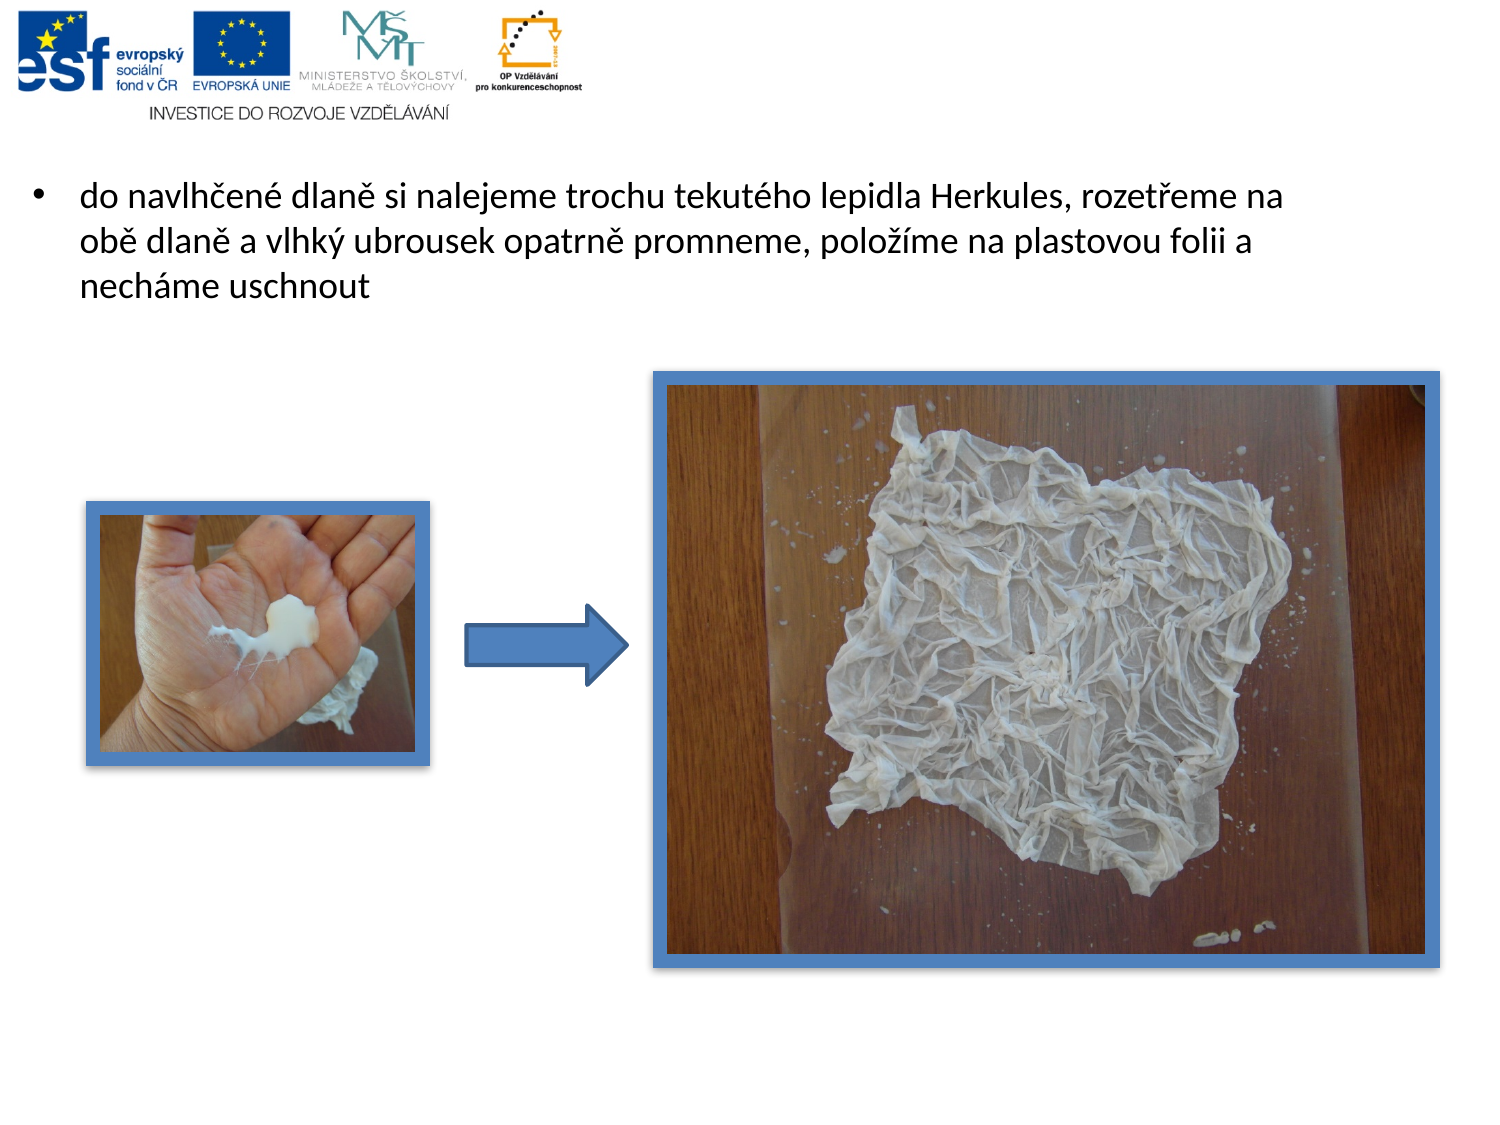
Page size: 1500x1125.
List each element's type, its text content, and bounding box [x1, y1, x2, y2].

text_box [464, 603, 630, 687]
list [100, 514, 416, 752]
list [666, 385, 1426, 954]
text_box do navlhčené dlaně si nalejeme trochu tekutého lepidla Herkules, rozetřeme na obě dlaně a vlhký ubrousek opatrně promneme, položíme na plastovou folii a necháme uschnout [17, 163, 1317, 327]
picture [0, 0, 601, 131]
